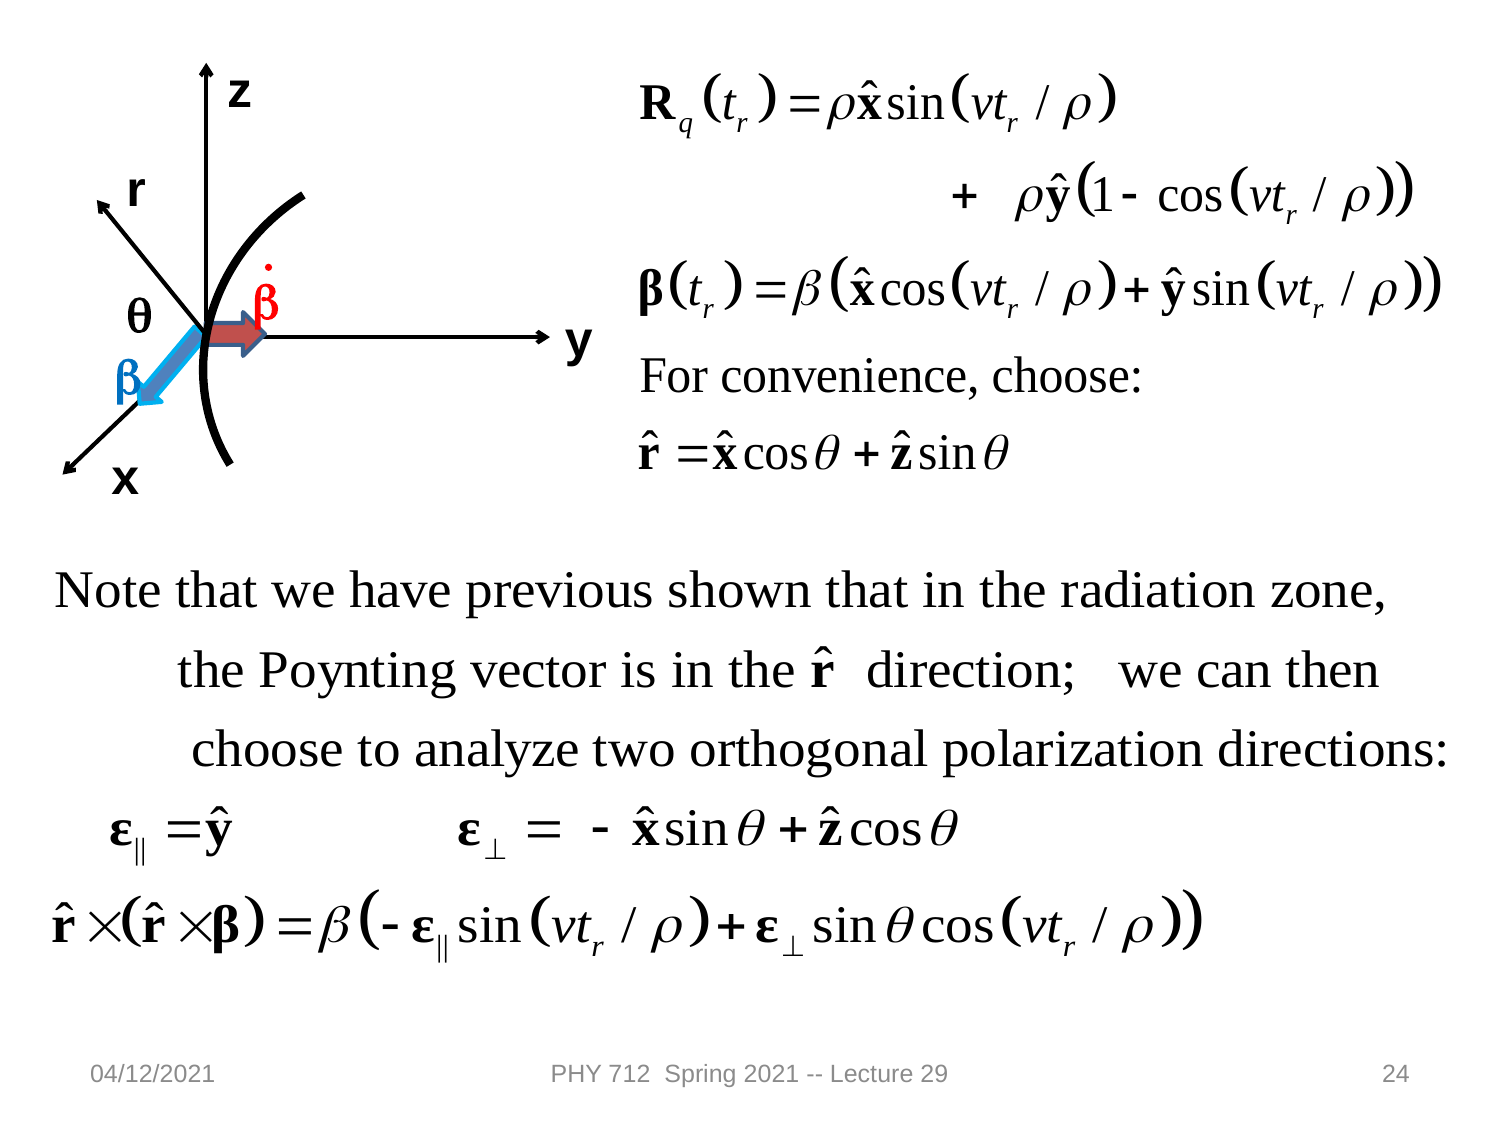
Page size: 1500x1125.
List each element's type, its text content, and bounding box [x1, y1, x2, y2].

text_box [62, 49, 626, 545]
footer PHY 712 Spring 2021 -- Lecture 29 [512, 1042, 988, 1103]
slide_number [75, 1042, 425, 1103]
slide_number 24 [1074, 1042, 1425, 1103]
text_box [47, 563, 1453, 976]
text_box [631, 65, 1447, 482]
